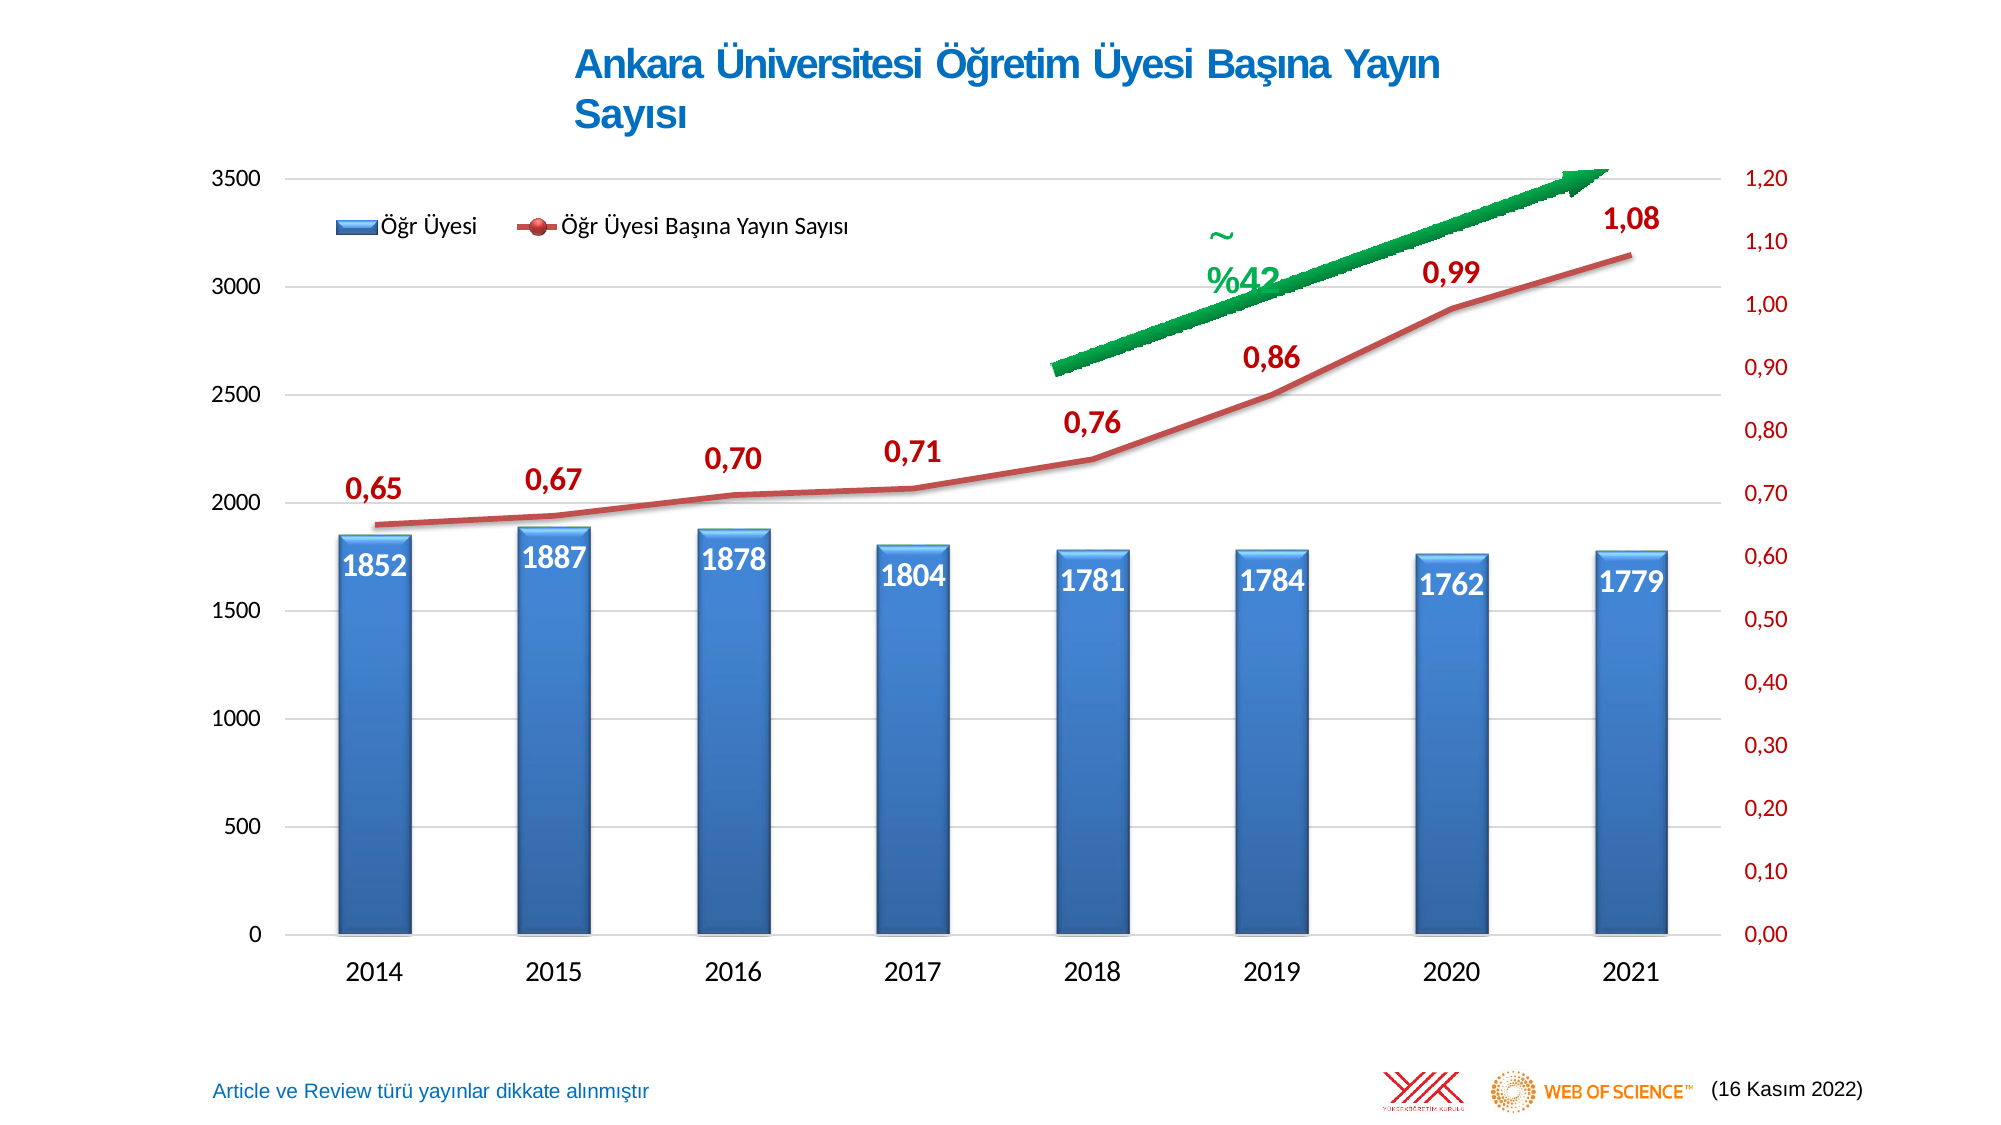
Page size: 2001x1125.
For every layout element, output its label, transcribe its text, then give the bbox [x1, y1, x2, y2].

text_box 1500 [209, 591, 264, 624]
text_box 0,40 [1742, 663, 1791, 696]
picture [336, 220, 378, 235]
text_box 0,70 [1742, 474, 1791, 507]
text_box 2018 [1061, 950, 1125, 988]
text_box 2500 [209, 375, 264, 408]
picture [1050, 169, 1609, 377]
title Ankara Üniversitesi Öğretim Üyesi Başına Yayın Sayısı [571, 34, 1527, 176]
text_box Article ve Review türü yayınlar dikkate alınmıştır [210, 1075, 657, 1103]
text_box 2021 [1600, 950, 1664, 988]
picture [1383, 1071, 1464, 1112]
picture [1489, 1069, 1537, 1115]
text_box 0,90 [1742, 348, 1791, 381]
text_box 1,00 [1742, 285, 1791, 318]
text_box 2014 [343, 950, 407, 988]
text_box 2016 [702, 950, 766, 988]
text_box 0,80 [1742, 411, 1791, 444]
text_box 0,20 [1742, 789, 1791, 822]
text_box 2020 [1420, 950, 1484, 988]
text_box 0,10 [1742, 852, 1791, 885]
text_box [517, 217, 558, 237]
text_box 500 [221, 807, 264, 840]
text_box 0,30 [1742, 726, 1791, 759]
text_box 0,60 [1742, 537, 1791, 570]
text_box (16 Kasım 2022) [1708, 1073, 1885, 1101]
text_box 1000 [209, 699, 264, 732]
text_box 2000 [209, 483, 264, 516]
text_box 3000 [209, 267, 264, 300]
text_box 2017 [881, 950, 946, 988]
text_box 0,00 [1742, 915, 1791, 948]
text_box 2015 [522, 950, 587, 988]
text_box 0 [247, 915, 264, 948]
picture [1543, 1084, 1693, 1099]
text_box 1,20 [1742, 159, 1791, 192]
text_box 1,10 [1742, 222, 1791, 255]
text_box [283, 178, 1723, 937]
text_box 3500 [209, 159, 264, 192]
text_box 2019 [1241, 950, 1305, 988]
text_box 0,50 [1742, 600, 1791, 633]
